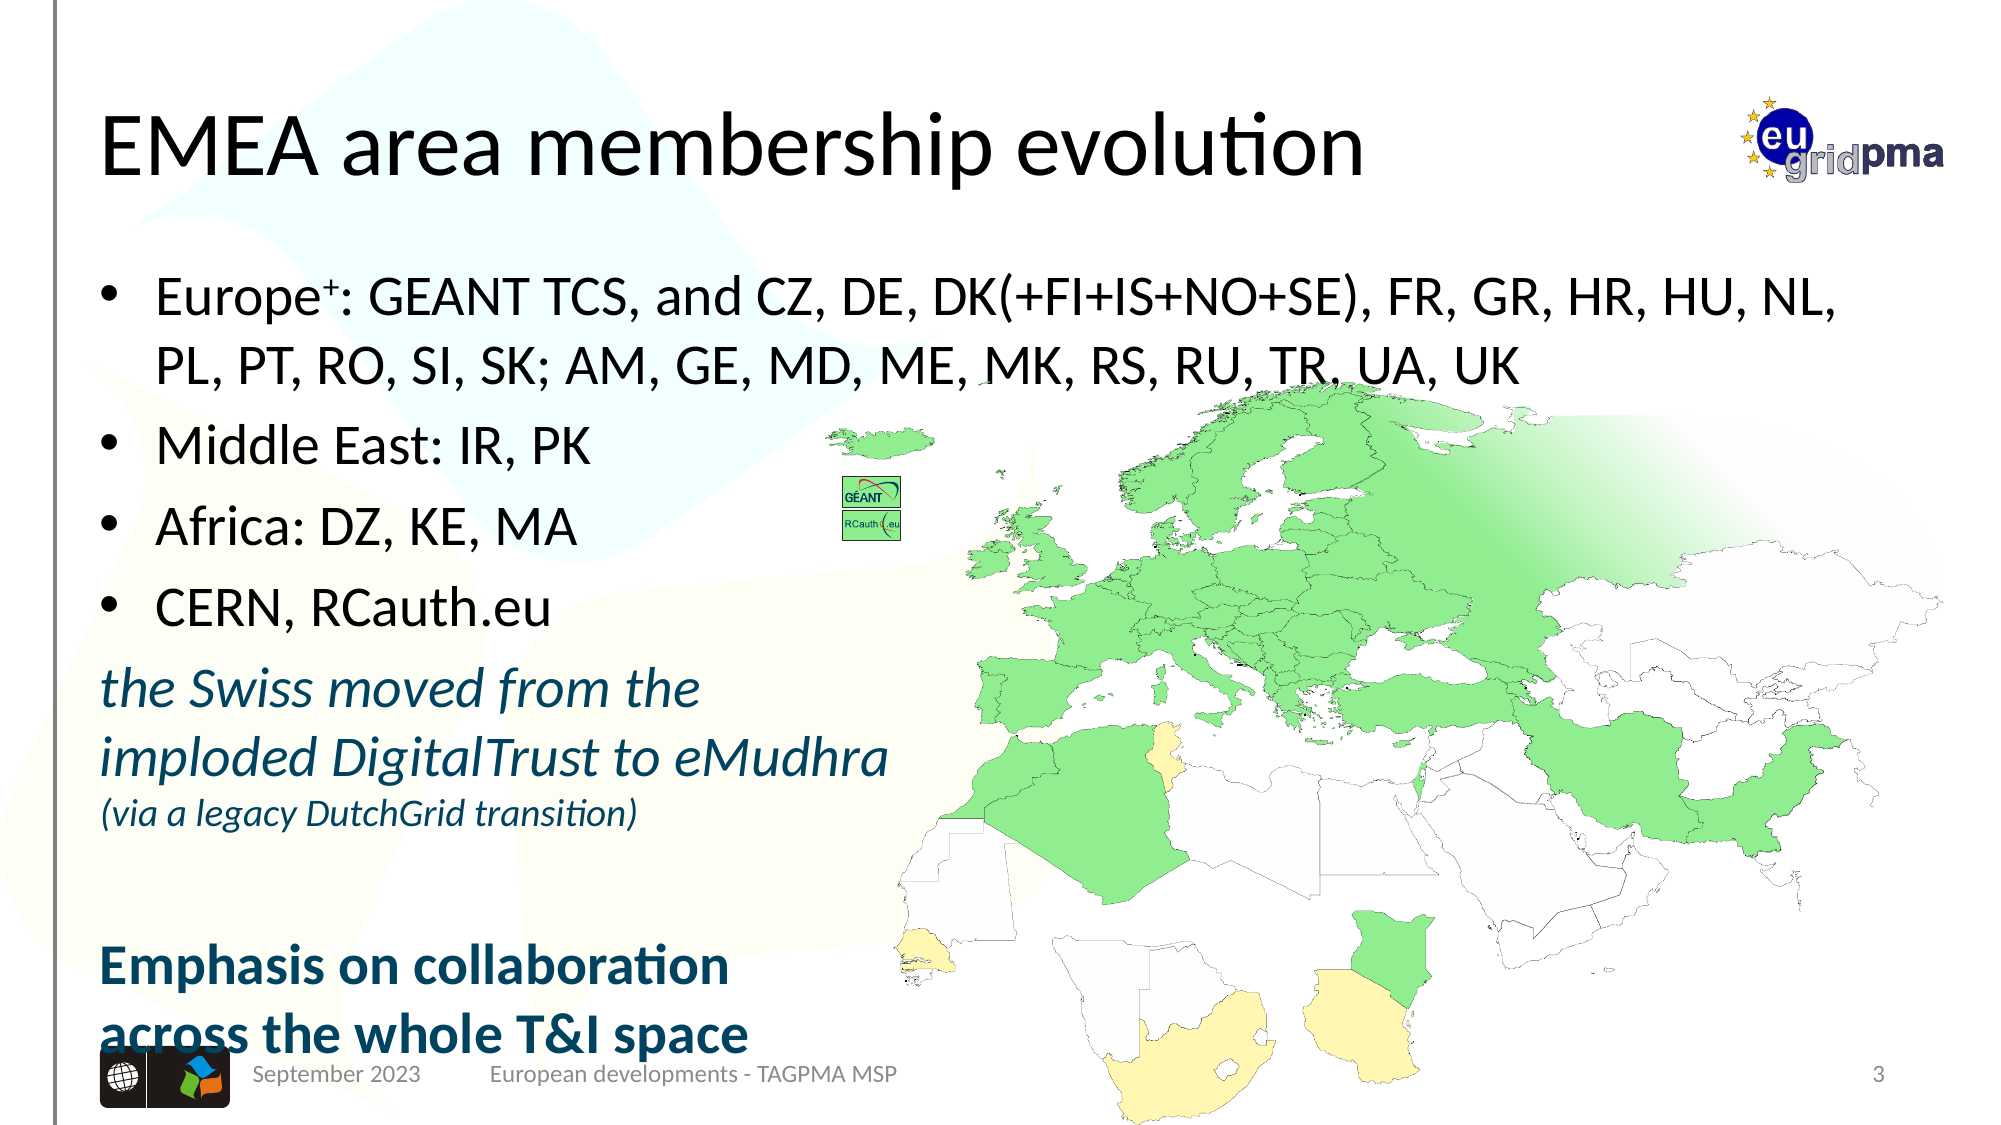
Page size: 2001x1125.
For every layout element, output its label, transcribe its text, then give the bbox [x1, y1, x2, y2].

title EMEA area membership evolution [99, 45, 1900, 233]
list Europe+: GEANT TCS, and CZ, DE, DK(+FI+IS+NO+SE), FR, GR, HR, HU, NL, PL, PT, RO, SI, SK; AM, GE, MD, ME, MK, RS, RU, TR, UA, UK Middle East: IR, PK Africa: DZ, KE, MA CERN, RCauth.eu the Swiss moved from the imploded DigitalTrust to eMudhra (via a legacy DutchGrid transition) Emphasis on collaboration across the whole T&I space [99, 249, 1900, 1075]
footer European developments - TAGPMA MSP [474, 1042, 819, 1103]
picture [824, 381, 1944, 1125]
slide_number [237, 1042, 444, 1103]
picture [1739, 94, 1944, 183]
